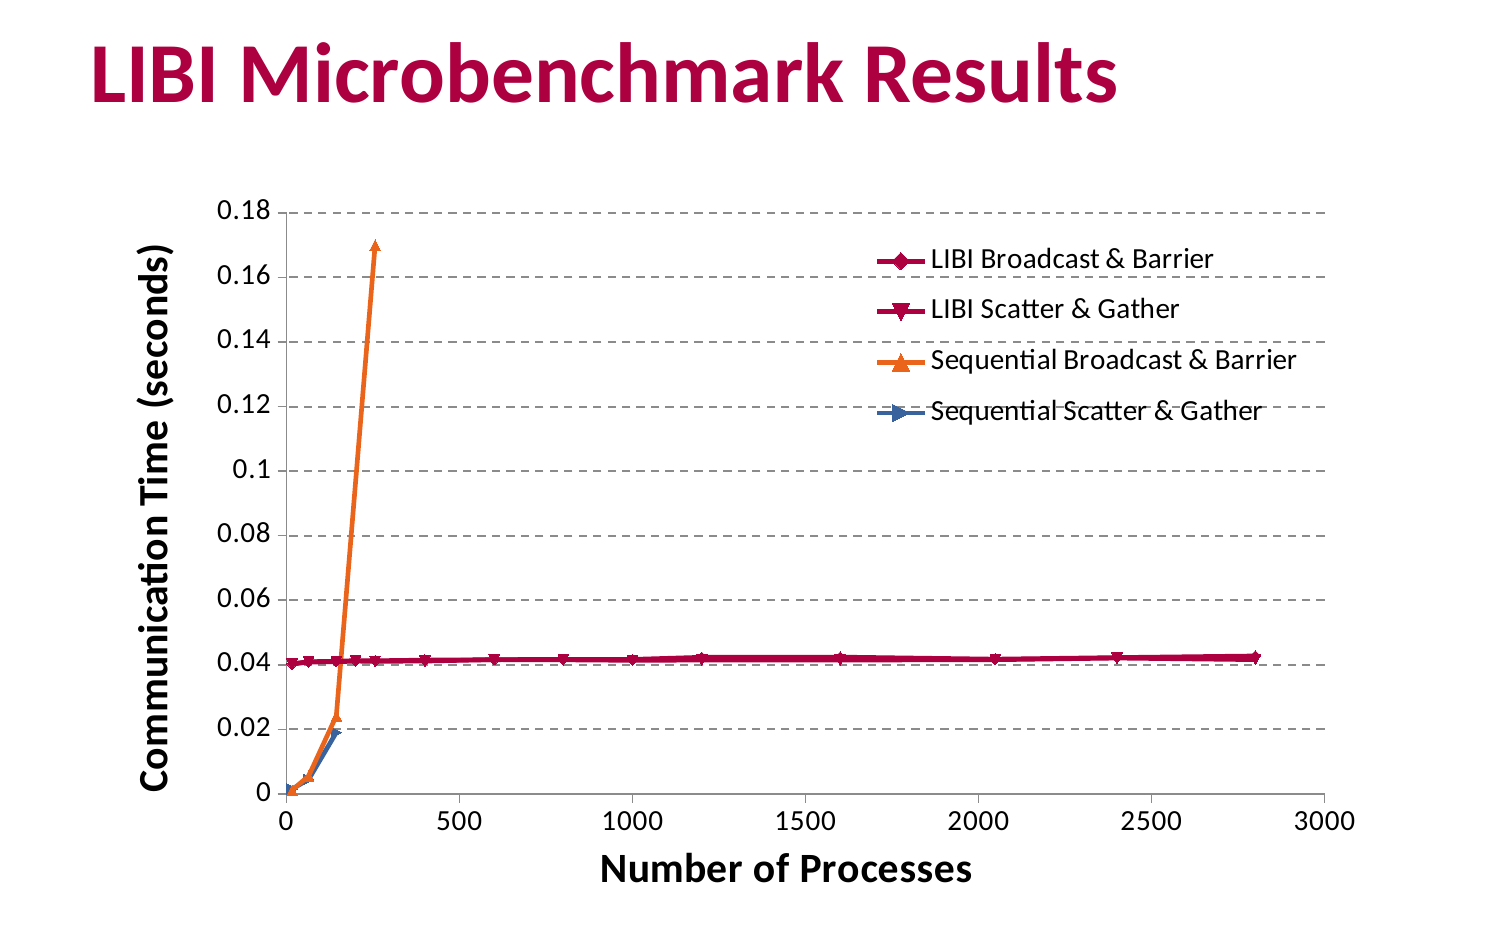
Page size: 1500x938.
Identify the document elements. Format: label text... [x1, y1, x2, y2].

chart [74, 155, 1388, 907]
title LIBI Microbenchmark Results [75, 6, 1425, 132]
